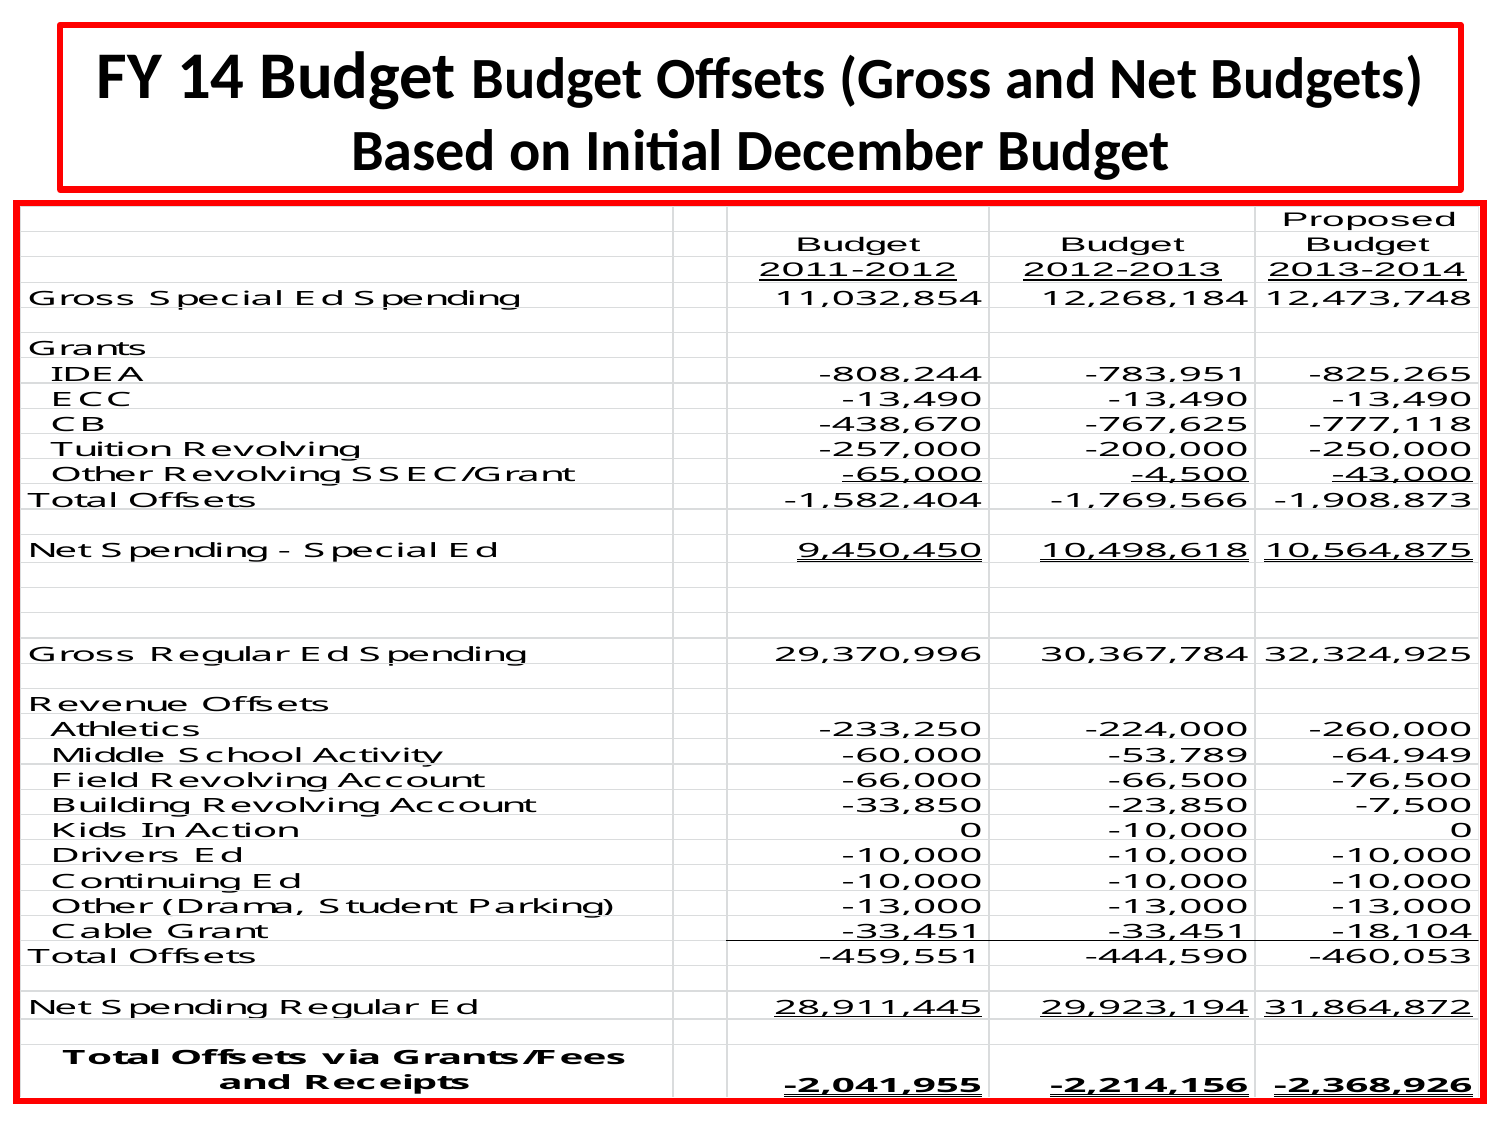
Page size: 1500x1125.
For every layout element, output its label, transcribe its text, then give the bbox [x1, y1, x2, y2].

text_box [19, 205, 1481, 1099]
text_box FY 14 Budget Budget Offsets (Gross and Net Budgets) Based on Initial December Budget [59, 24, 1461, 190]
